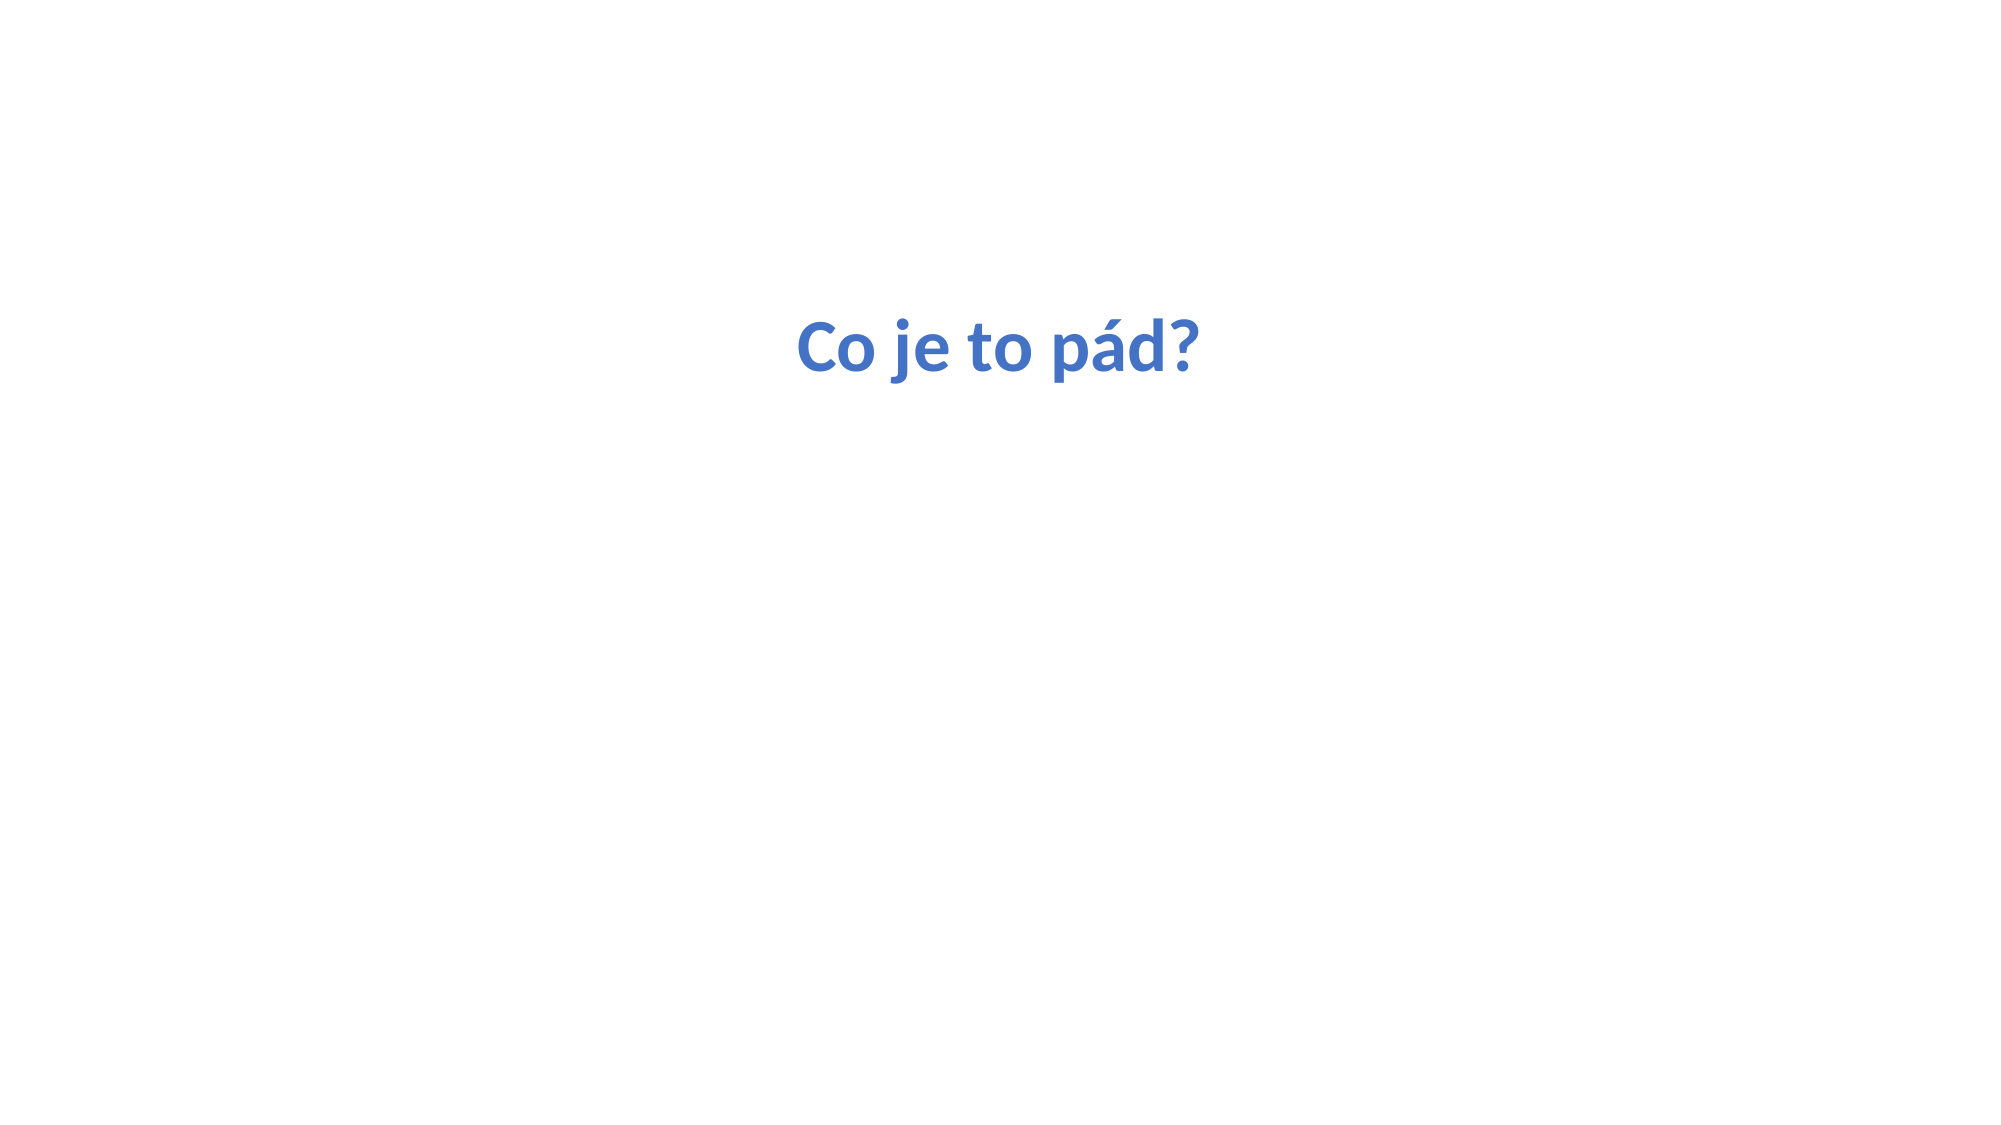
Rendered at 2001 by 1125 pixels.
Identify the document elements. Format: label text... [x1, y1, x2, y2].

list Co je to pád? [137, 299, 1863, 1014]
